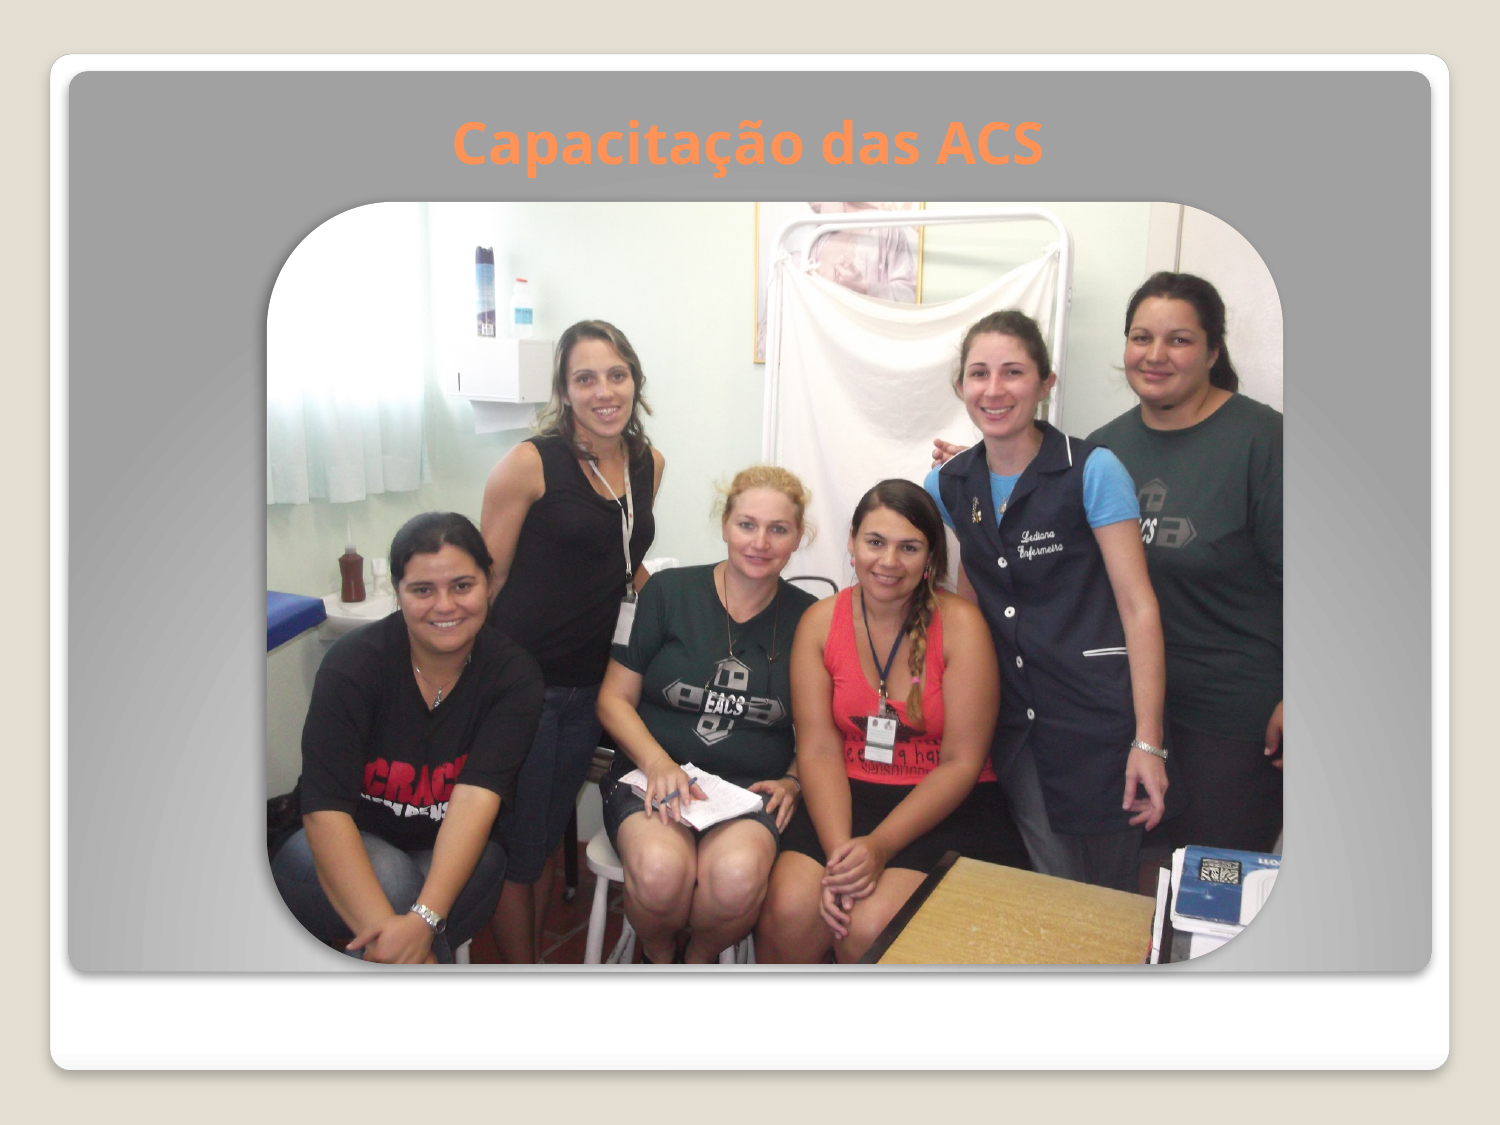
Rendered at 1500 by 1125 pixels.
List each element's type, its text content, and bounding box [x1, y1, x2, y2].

title Capacitação das ACS [76, 11, 1420, 184]
picture [266, 201, 1284, 965]
